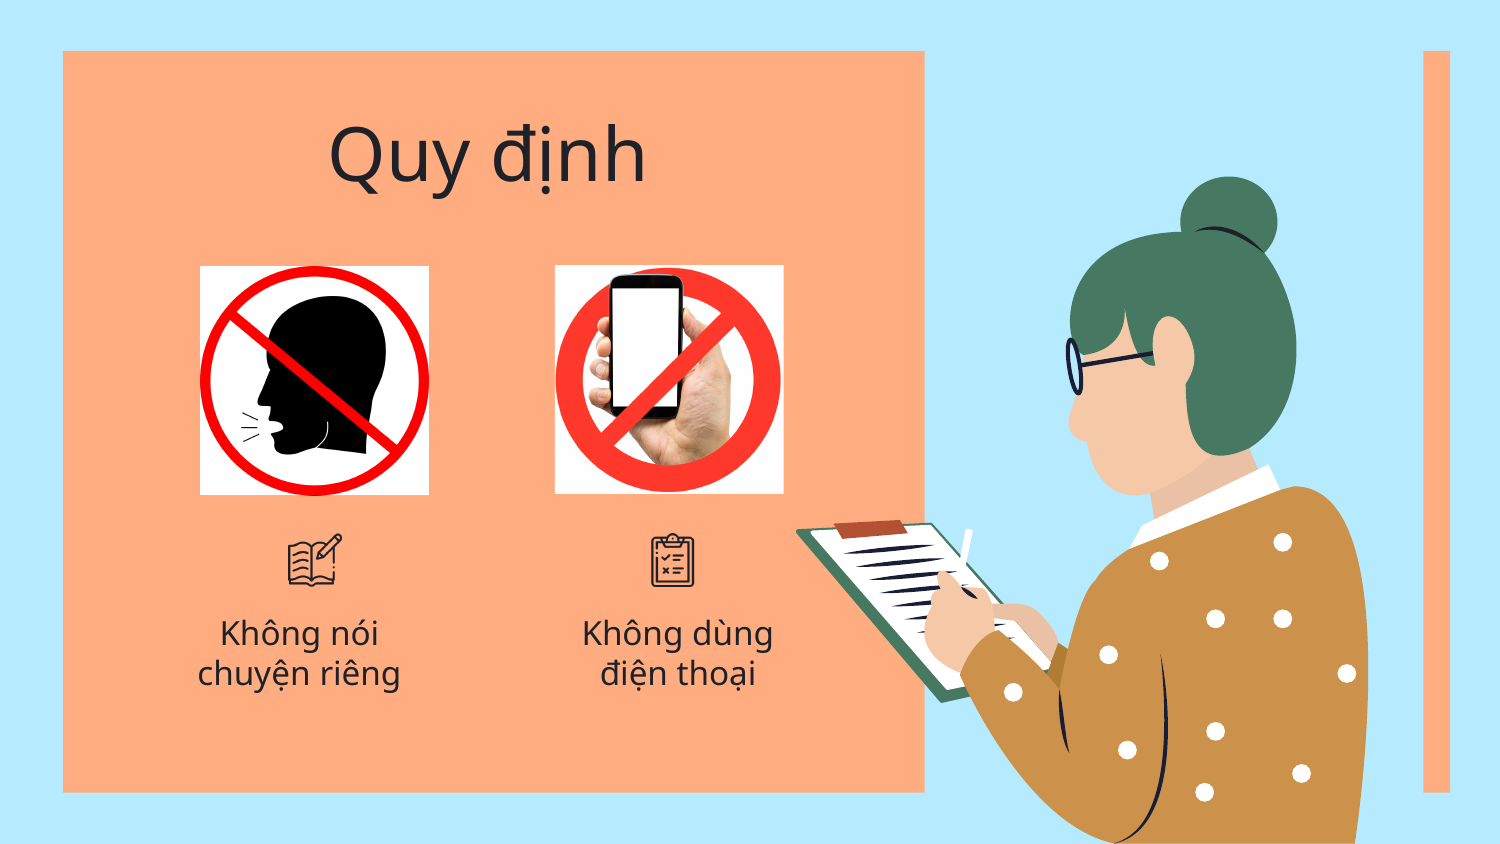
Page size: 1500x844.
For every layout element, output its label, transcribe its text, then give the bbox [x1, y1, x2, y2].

text_box [1423, 50, 1451, 793]
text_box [794, 176, 1412, 844]
picture [645, 533, 700, 587]
picture [199, 265, 430, 496]
subtitle Không dùng điện thoại [542, 597, 789, 728]
picture [288, 533, 342, 587]
picture [554, 265, 784, 494]
title Quy định [163, 91, 814, 195]
subtitle Không nói chuyện riêng [153, 597, 446, 728]
